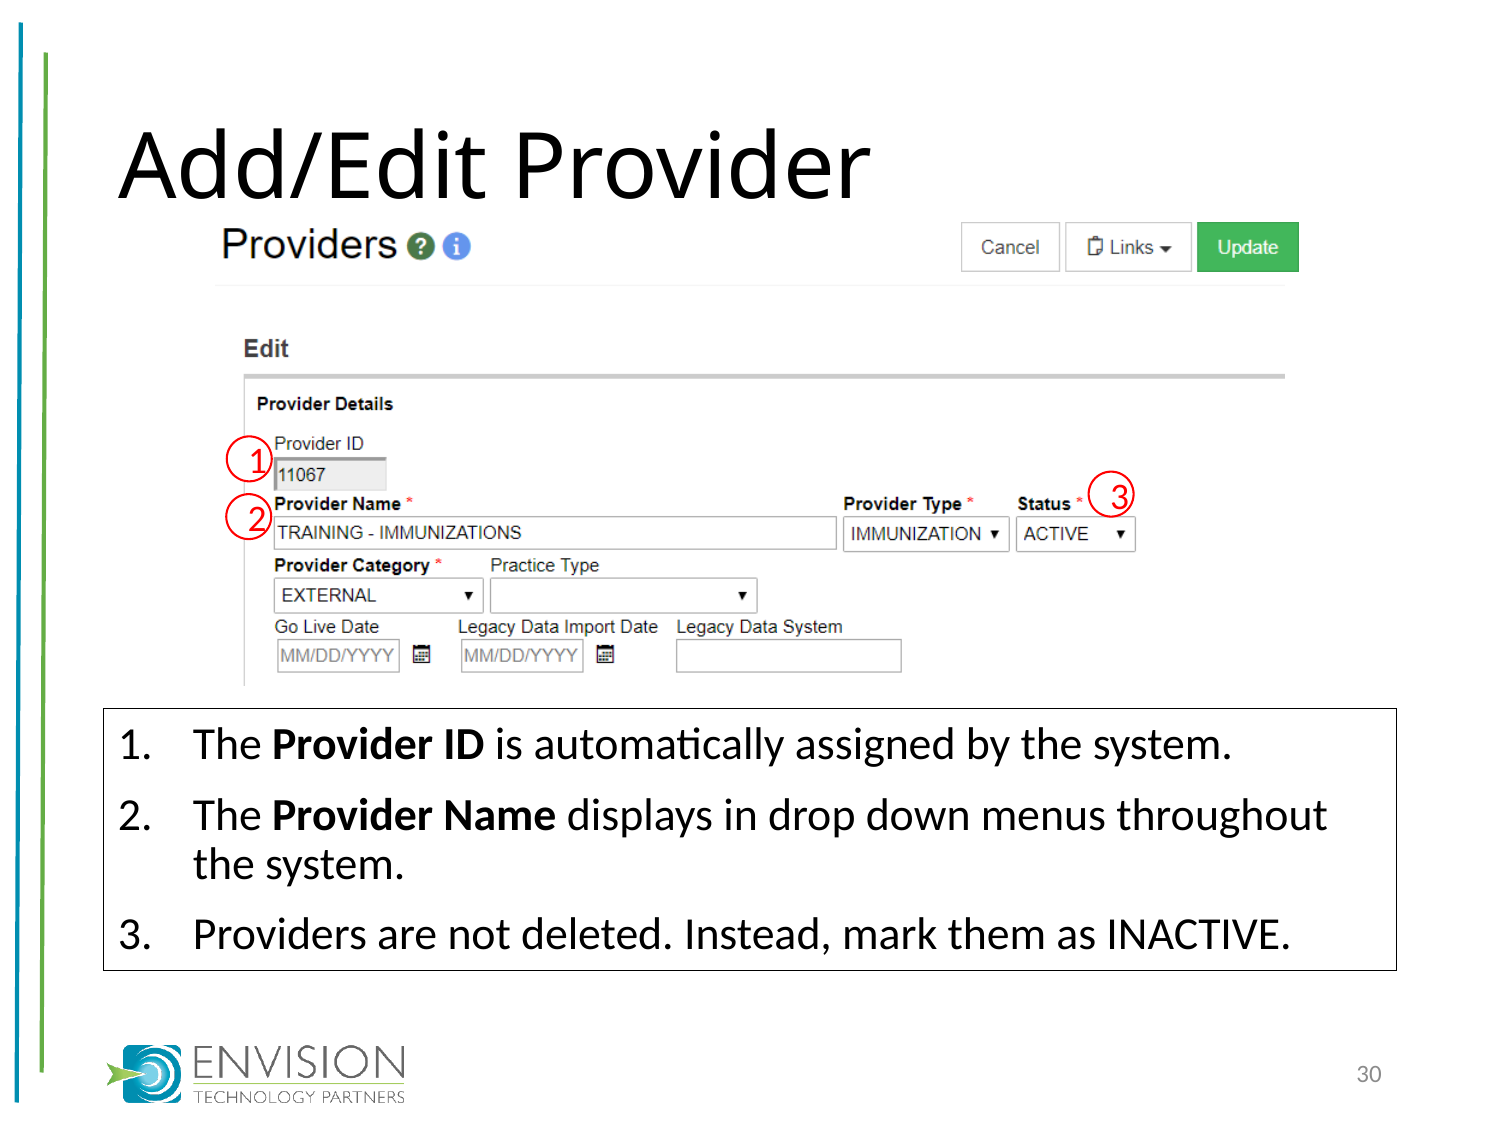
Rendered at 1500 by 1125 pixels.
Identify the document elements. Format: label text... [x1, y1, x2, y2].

picture [103, 1045, 174, 1103]
slide_number 30 [1059, 1042, 1397, 1103]
text_box The Provider ID is automatically assigned by the system. The Provider Name displays in drop down menus throughout the system. Providers are not deleted. Instead, mark them as INACTIVE. [103, 708, 1397, 971]
picture [215, 203, 1299, 686]
picture [149, 1045, 404, 1103]
title Add/Edit Provider [103, 59, 1397, 278]
